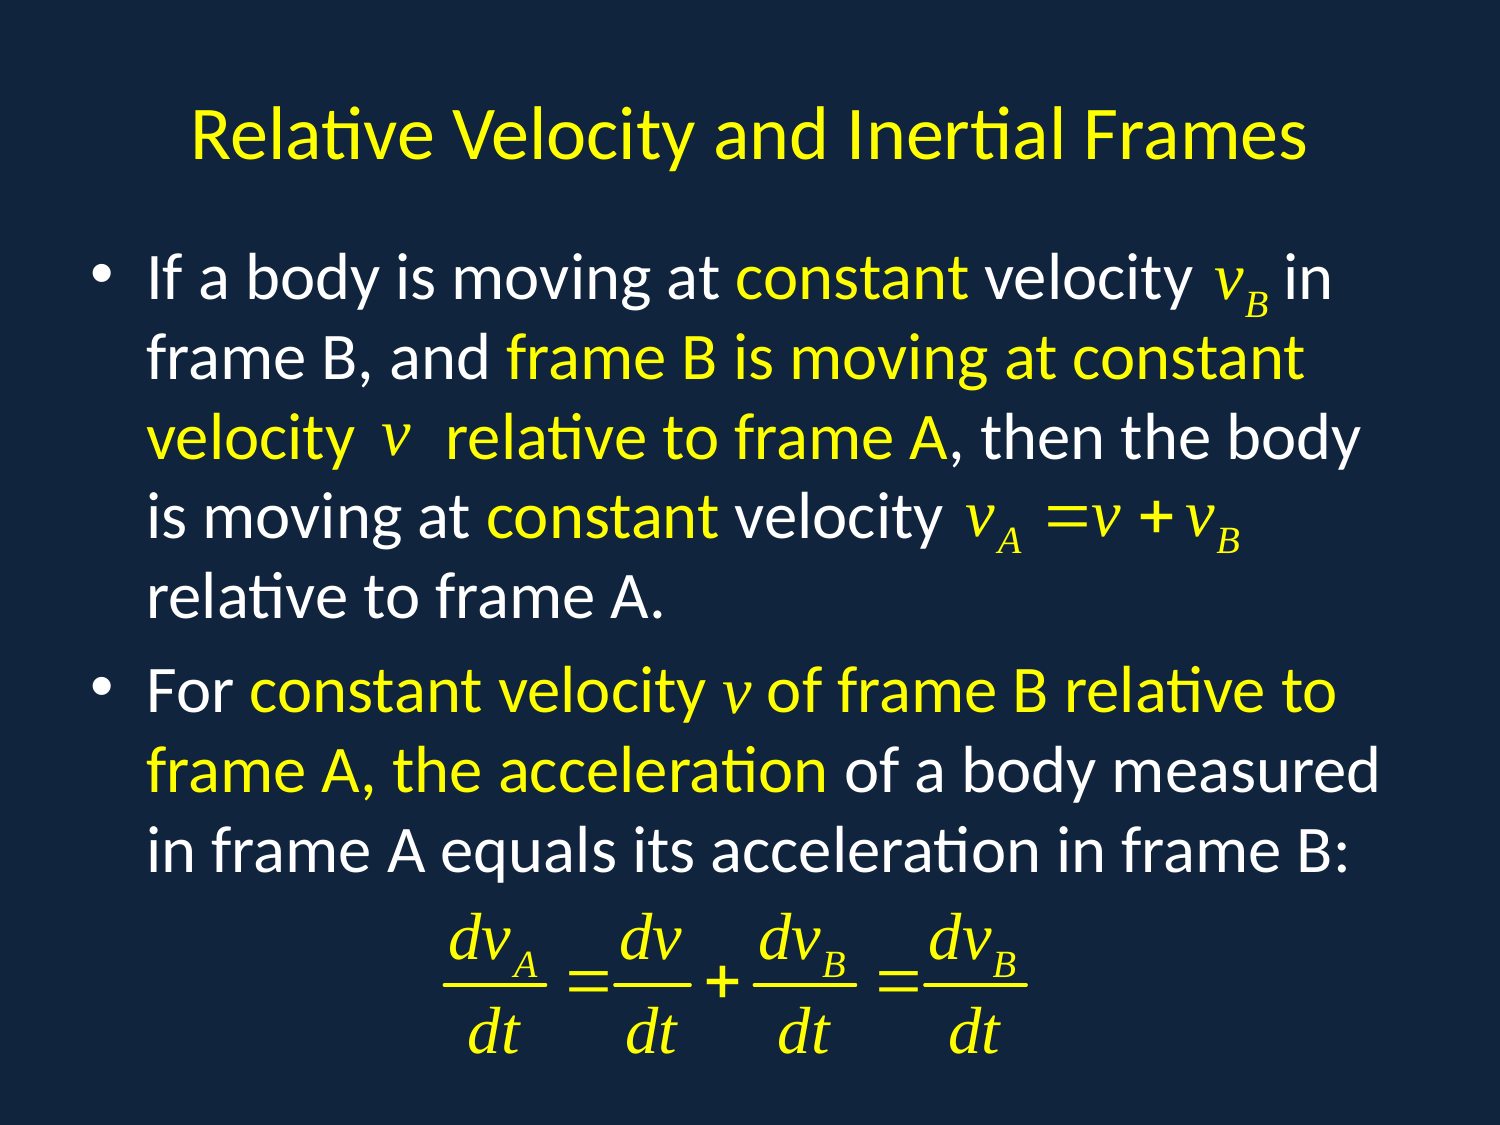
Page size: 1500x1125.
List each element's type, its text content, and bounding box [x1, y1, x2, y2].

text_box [379, 402, 420, 462]
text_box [963, 480, 1246, 560]
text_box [439, 903, 1032, 1061]
title Relative Velocity and Inertial Frames [75, 45, 1425, 213]
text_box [1212, 243, 1274, 324]
list If a body is moving at constant velocity in frame B, and frame B is moving at constant velocity relative to frame A, then the body is moving at constant velocity relative to frame A. For constant velocity of frame B relative to frame A, the acceleration of a body measured in frame A equals its acceleration in frame B: [75, 224, 1425, 1088]
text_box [720, 660, 761, 720]
